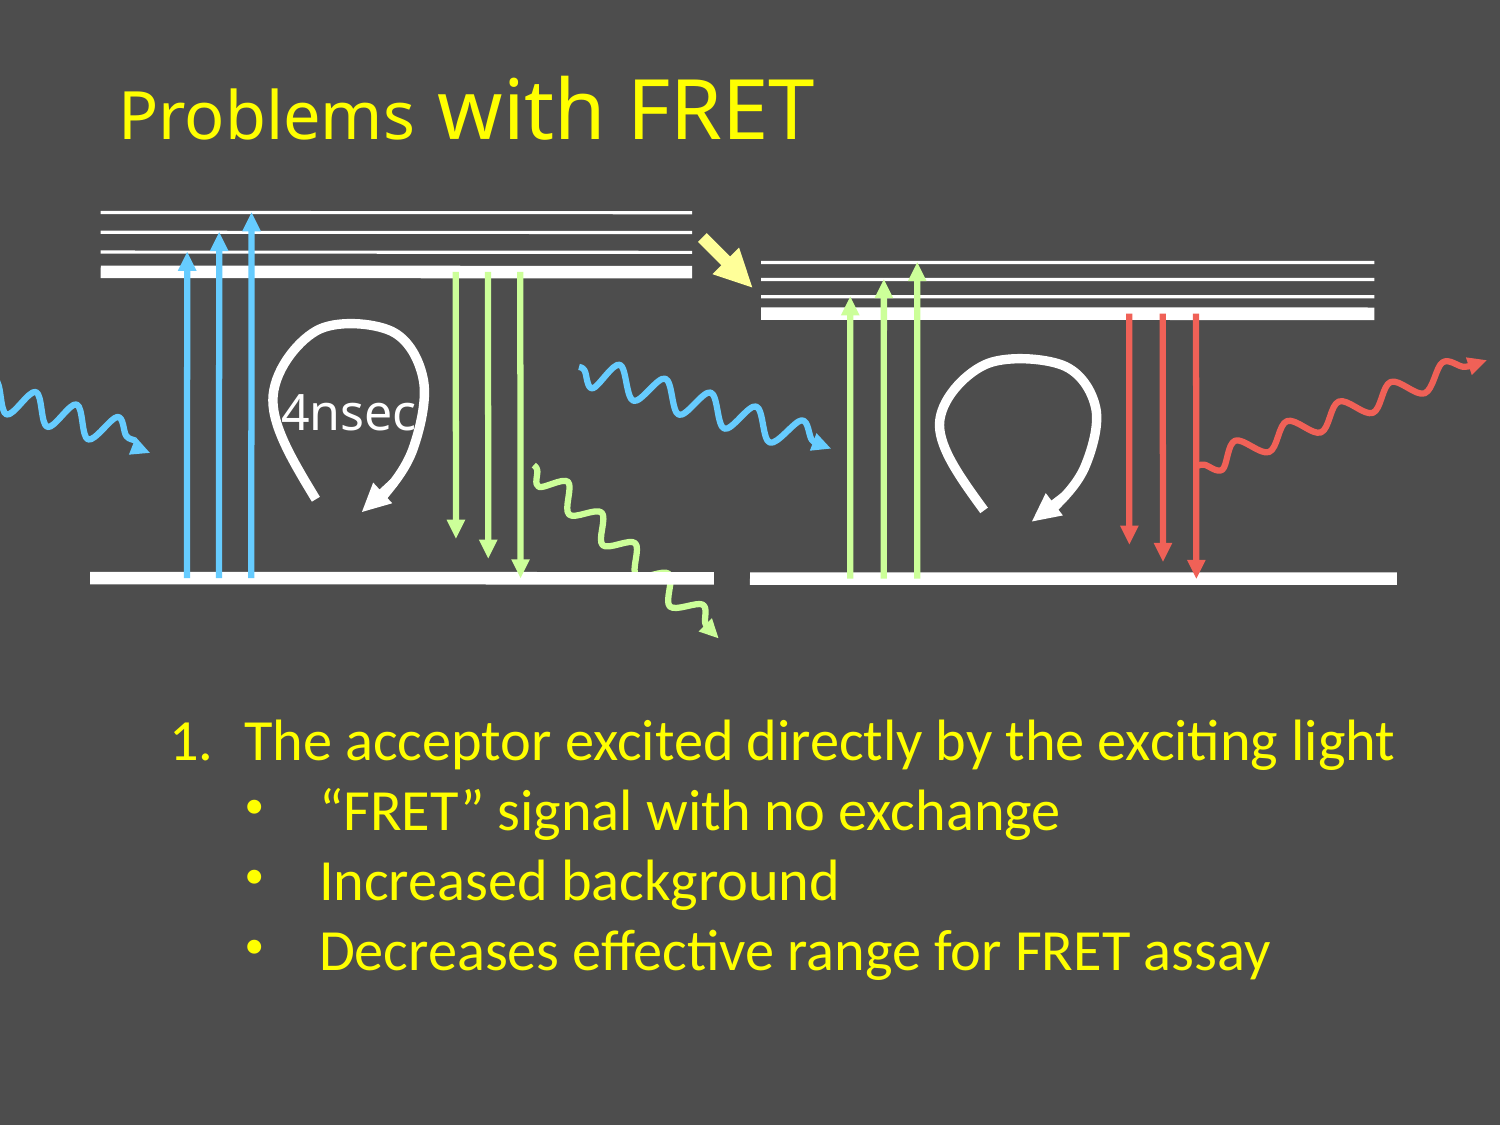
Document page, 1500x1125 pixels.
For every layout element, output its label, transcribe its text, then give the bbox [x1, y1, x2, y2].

text_box The acceptor excited directly by the exciting light “FRET” signal with no exchange Increased background Decreases effective range for FRET assay [154, 695, 1411, 990]
title Problems with FRET [103, 59, 1397, 212]
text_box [0, 212, 1496, 579]
